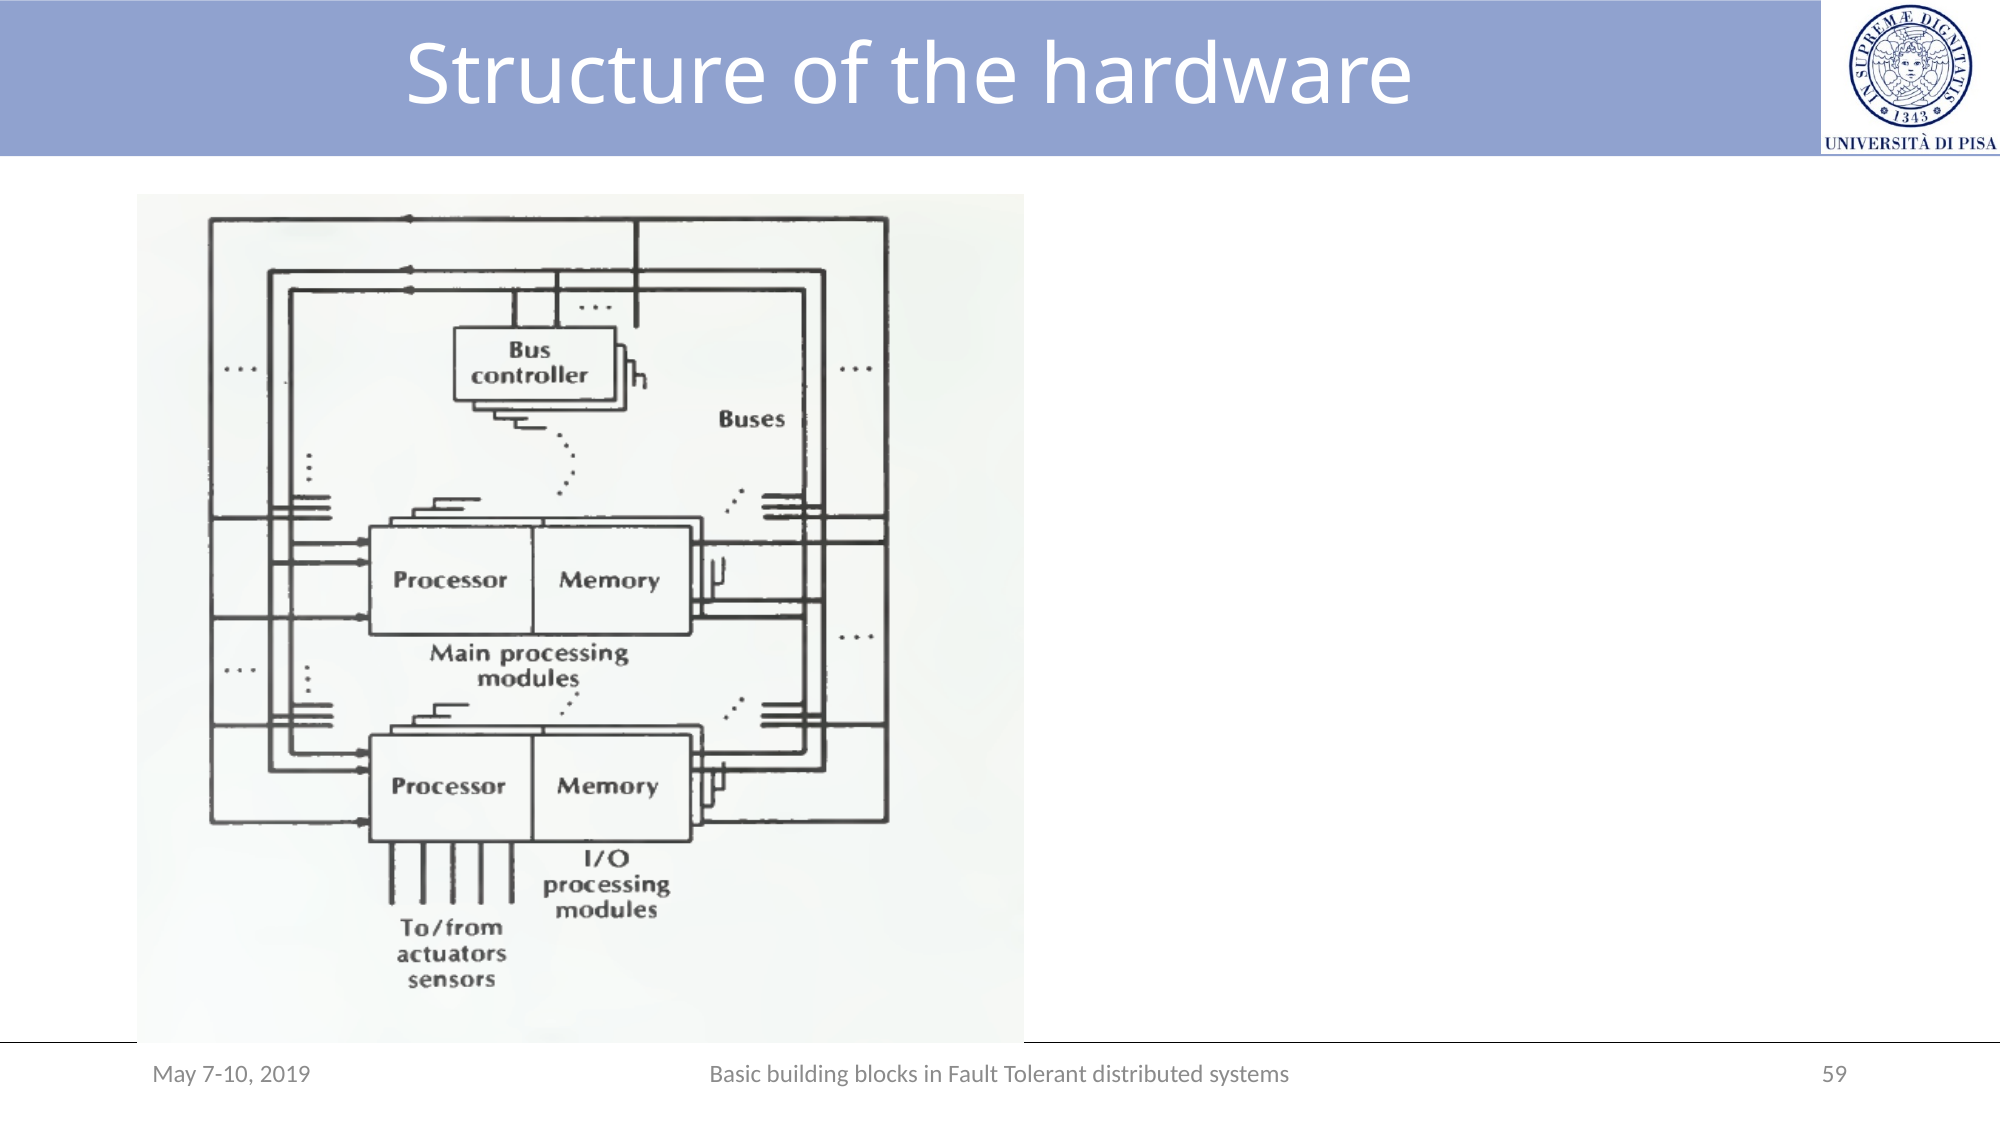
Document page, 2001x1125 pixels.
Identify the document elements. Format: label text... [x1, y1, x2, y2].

picture [137, 194, 1024, 1043]
picture [1822, 0, 2000, 154]
slide_number 59 [1412, 1042, 1863, 1103]
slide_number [137, 1043, 588, 1103]
footer Basic building blocks in Fault Tolerant distributed systems [662, 1042, 1338, 1103]
title Structure of the hardware [0, 0, 1822, 154]
